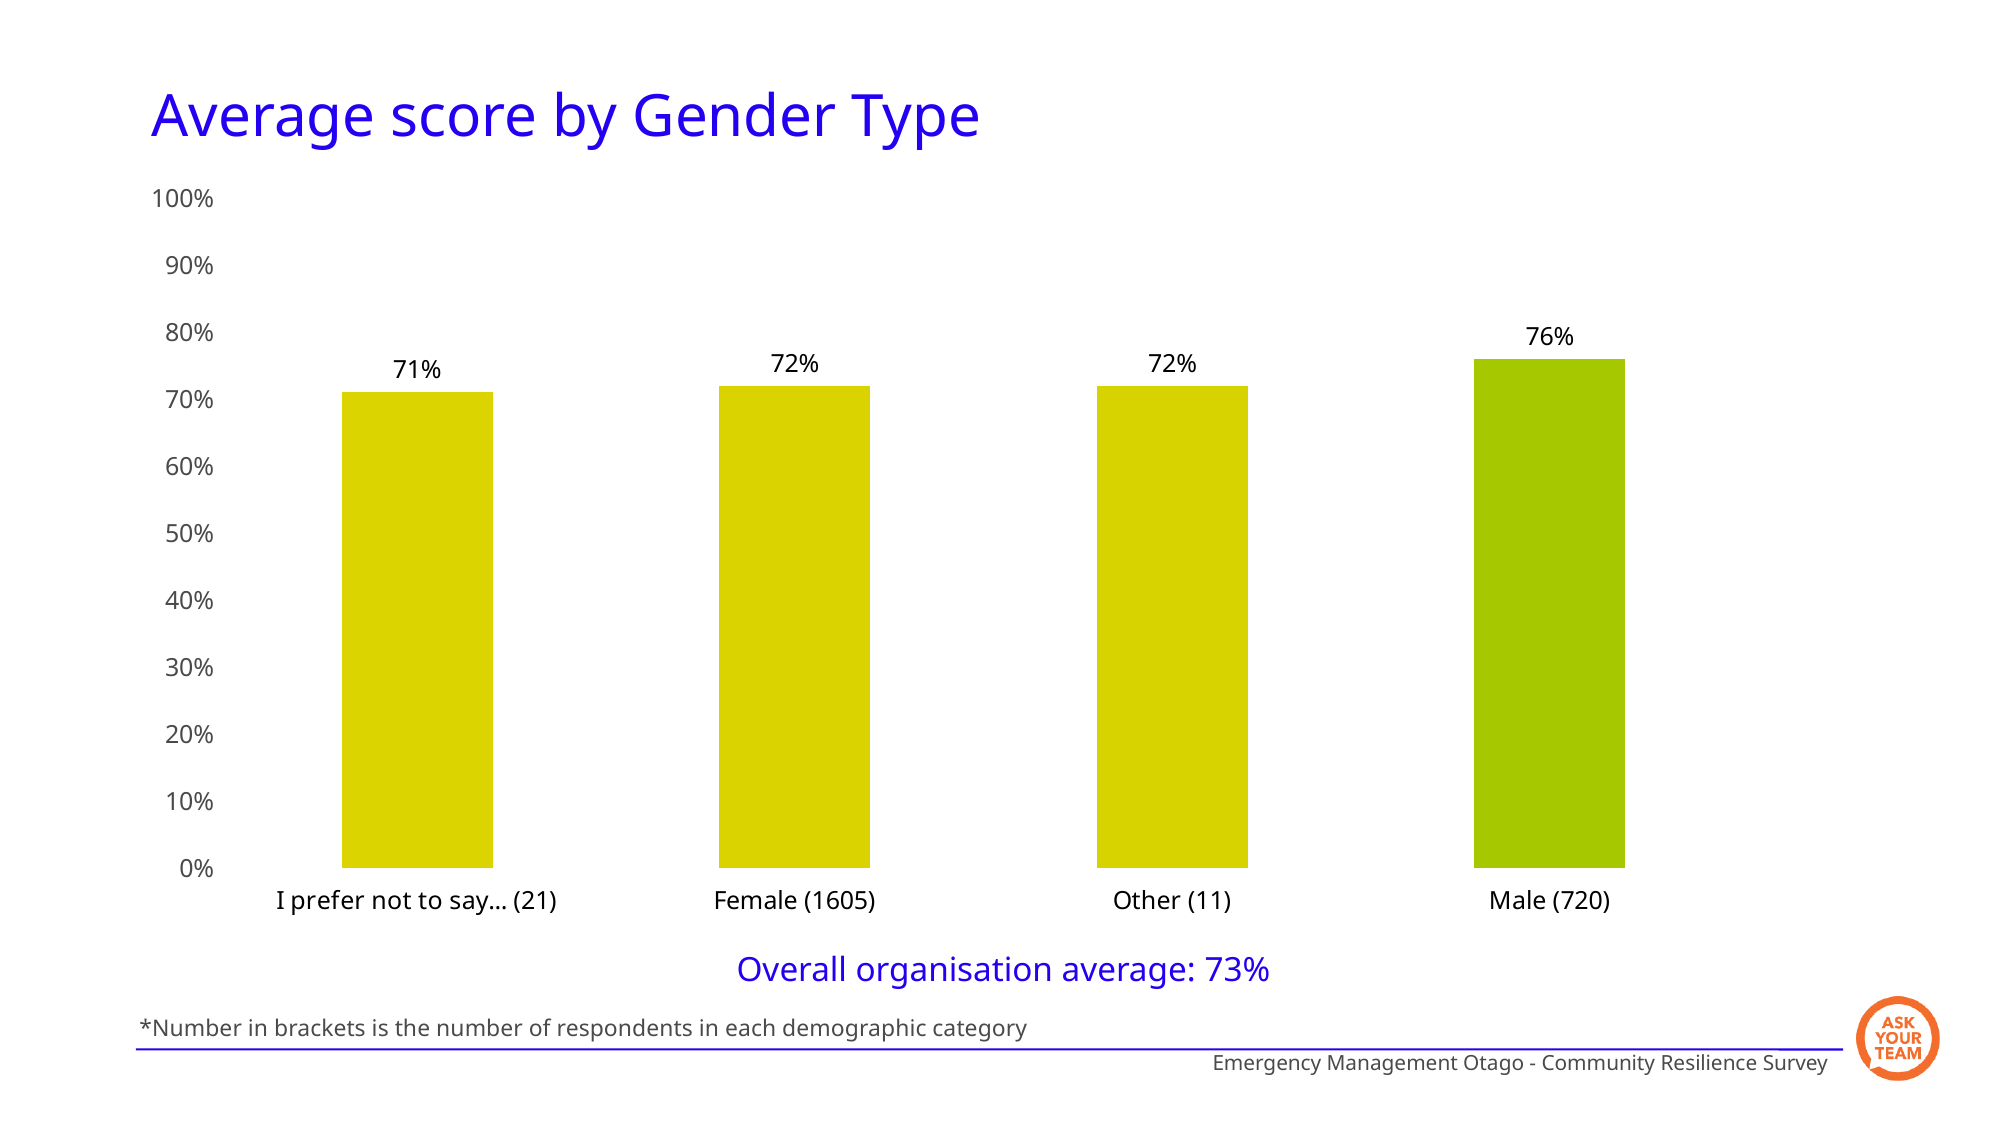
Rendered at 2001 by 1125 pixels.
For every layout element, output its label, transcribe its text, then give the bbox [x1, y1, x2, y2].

text_box Average score by Gender Type [136, 70, 1791, 166]
chart [118, 165, 1772, 933]
text_box *Number in brackets is the number of respondents in each demographic category [124, 992, 1483, 1063]
picture [1856, 996, 1940, 1081]
